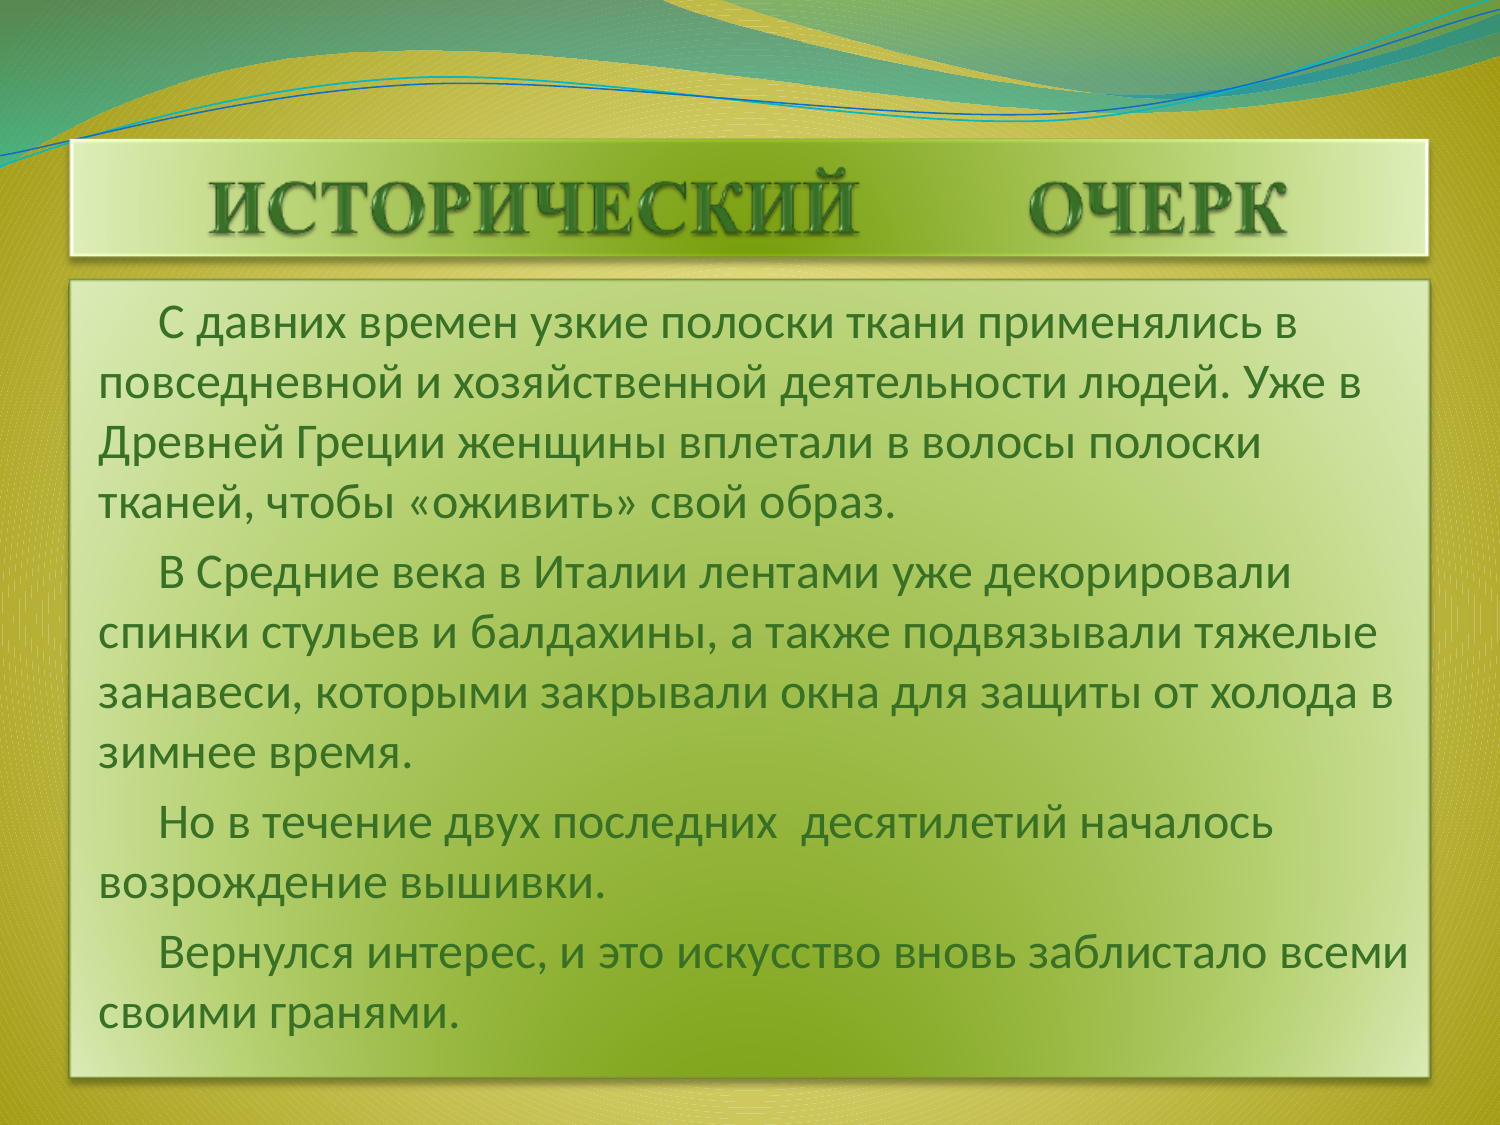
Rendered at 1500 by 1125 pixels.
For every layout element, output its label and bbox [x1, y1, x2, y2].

title [57, 131, 1442, 268]
text_box [57, 268, 1462, 1097]
